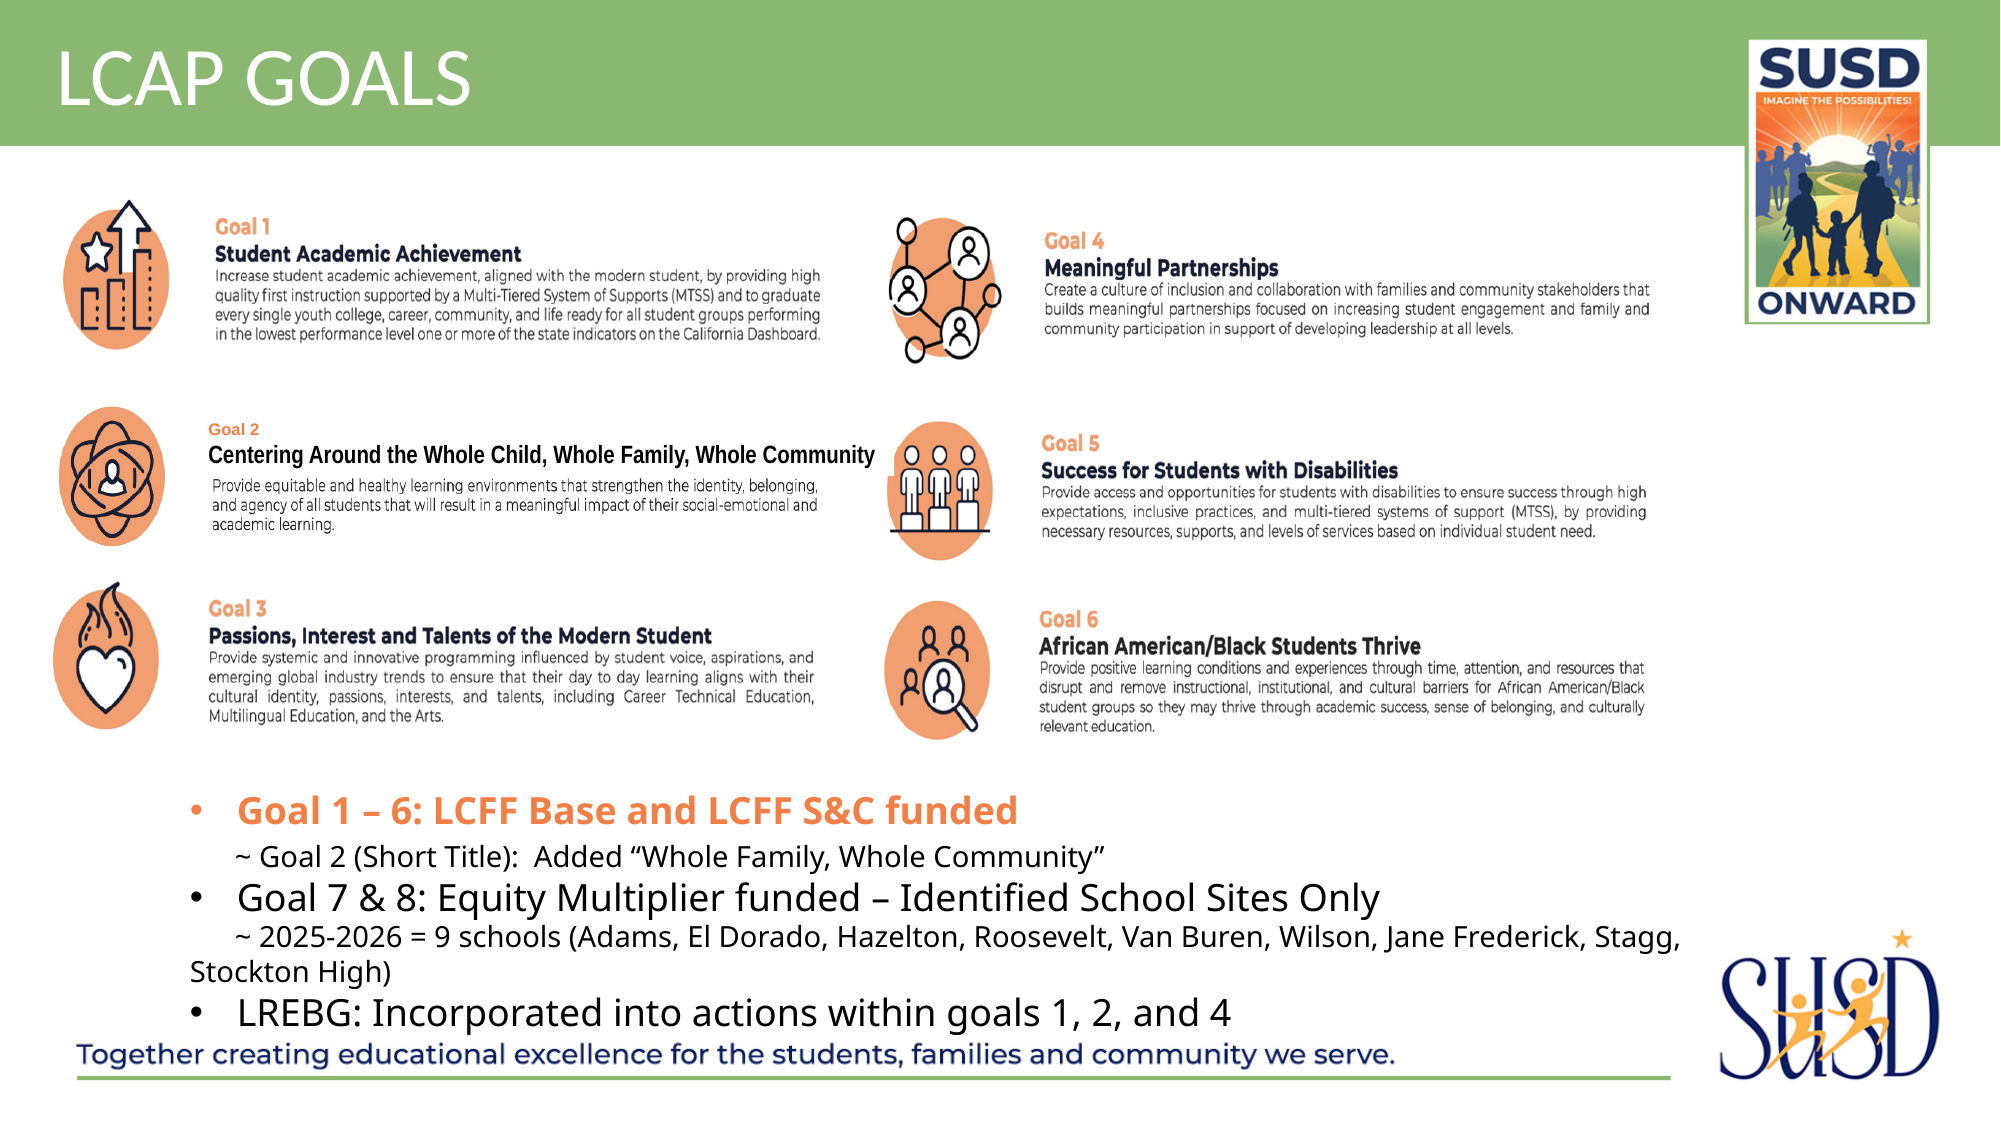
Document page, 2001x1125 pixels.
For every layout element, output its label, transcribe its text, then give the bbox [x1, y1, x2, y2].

picture [0, 0, 2001, 1125]
text_box Goal 1 – 6: LCFF Base and LCFF S&C funded ~ Goal 2 (Short Title): Added “Whole Family, Whole Community” Goal 7 & 8: Equity Multiplier funded – Identified School Sites Only ~ 2025-2026 = 9 schools (Adams, El Dorado, Hazelton, Roosevelt, Van Buren, Wilson, Jane Frederick, Stagg, Stockton High) LREBG: Incorporated into actions within goals 1, 2, and 4 [175, 779, 1789, 1041]
title LCAP Goals [41, 36, 1966, 122]
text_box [41, 172, 1679, 780]
